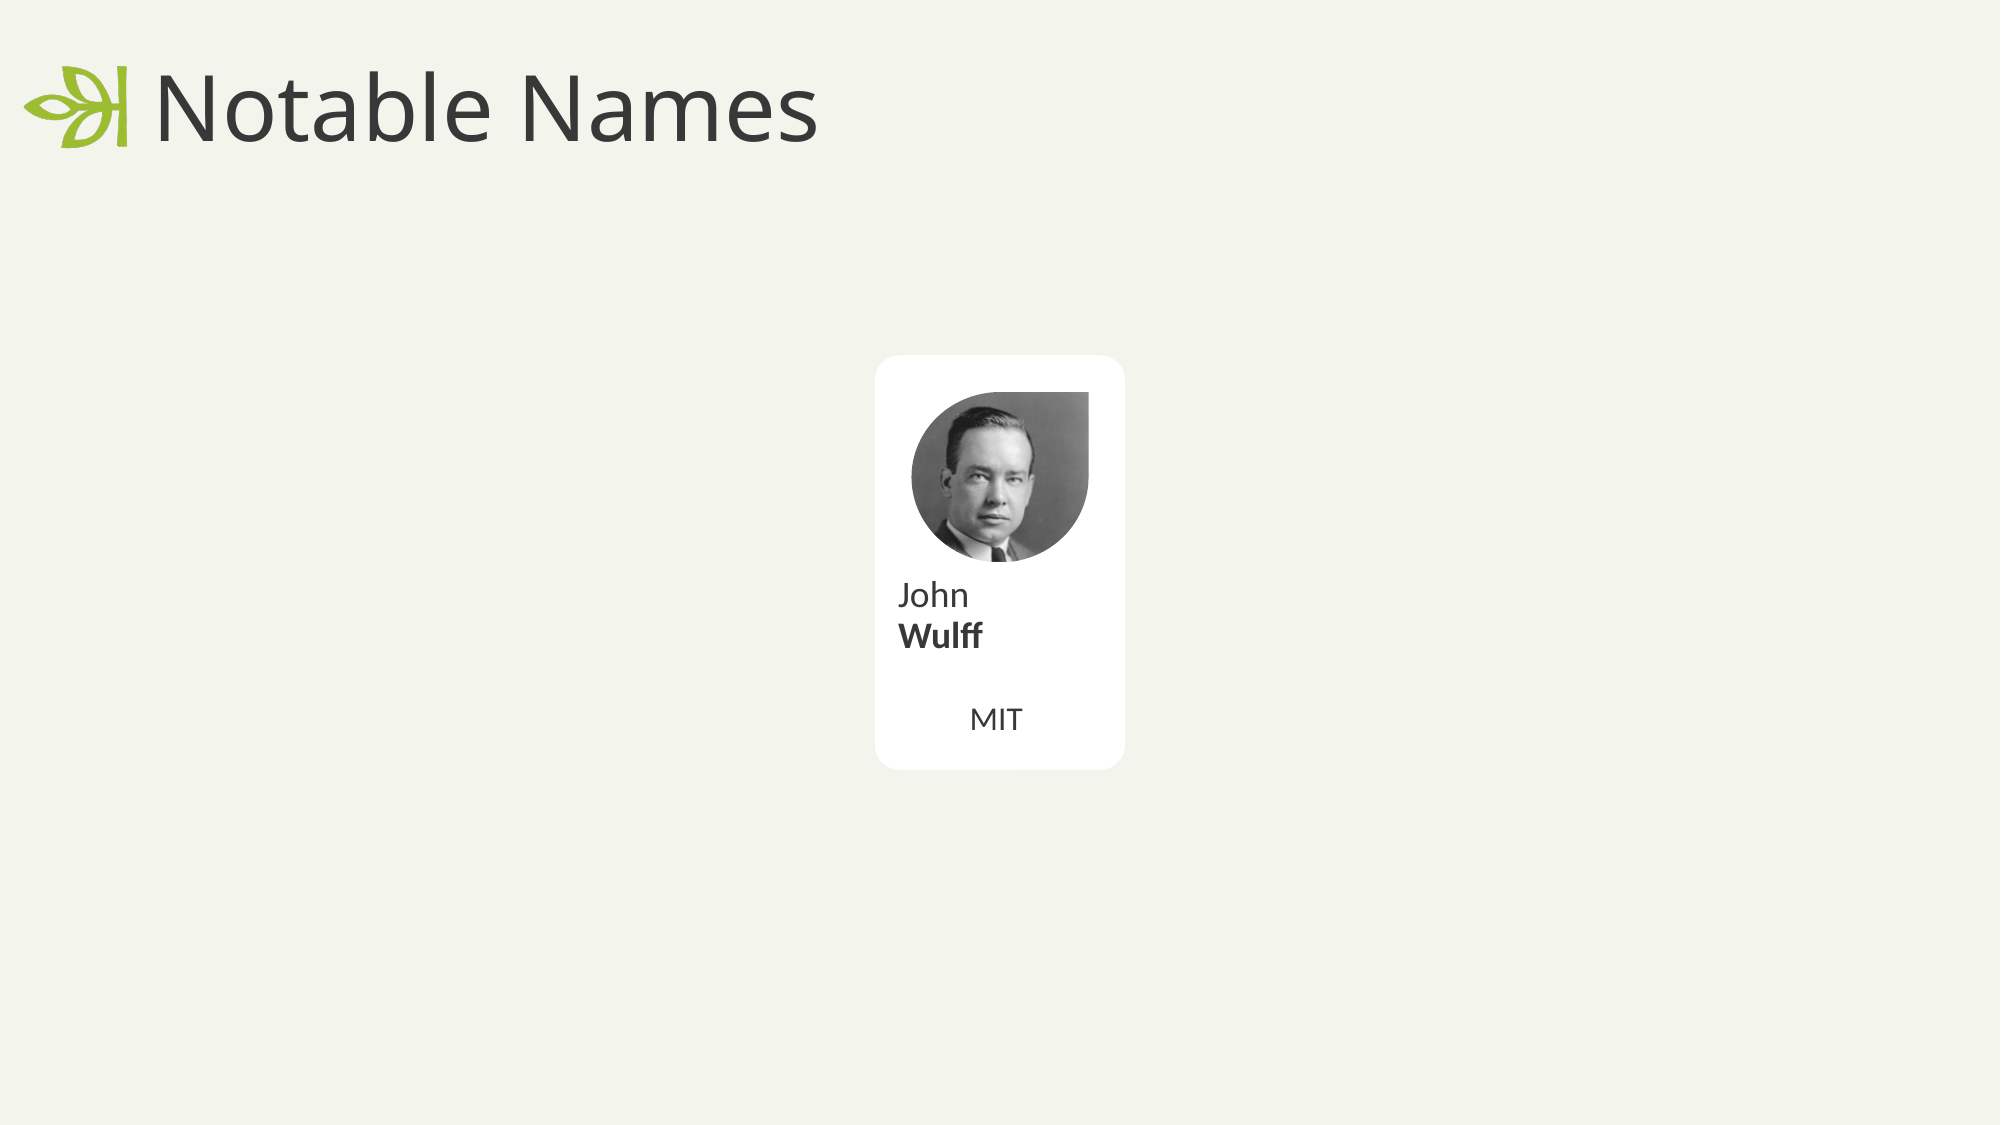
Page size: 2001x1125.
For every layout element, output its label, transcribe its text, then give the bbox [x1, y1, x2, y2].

picture [23, 66, 135, 159]
title Notable Names [137, 3, 1863, 221]
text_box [874, 355, 1125, 770]
